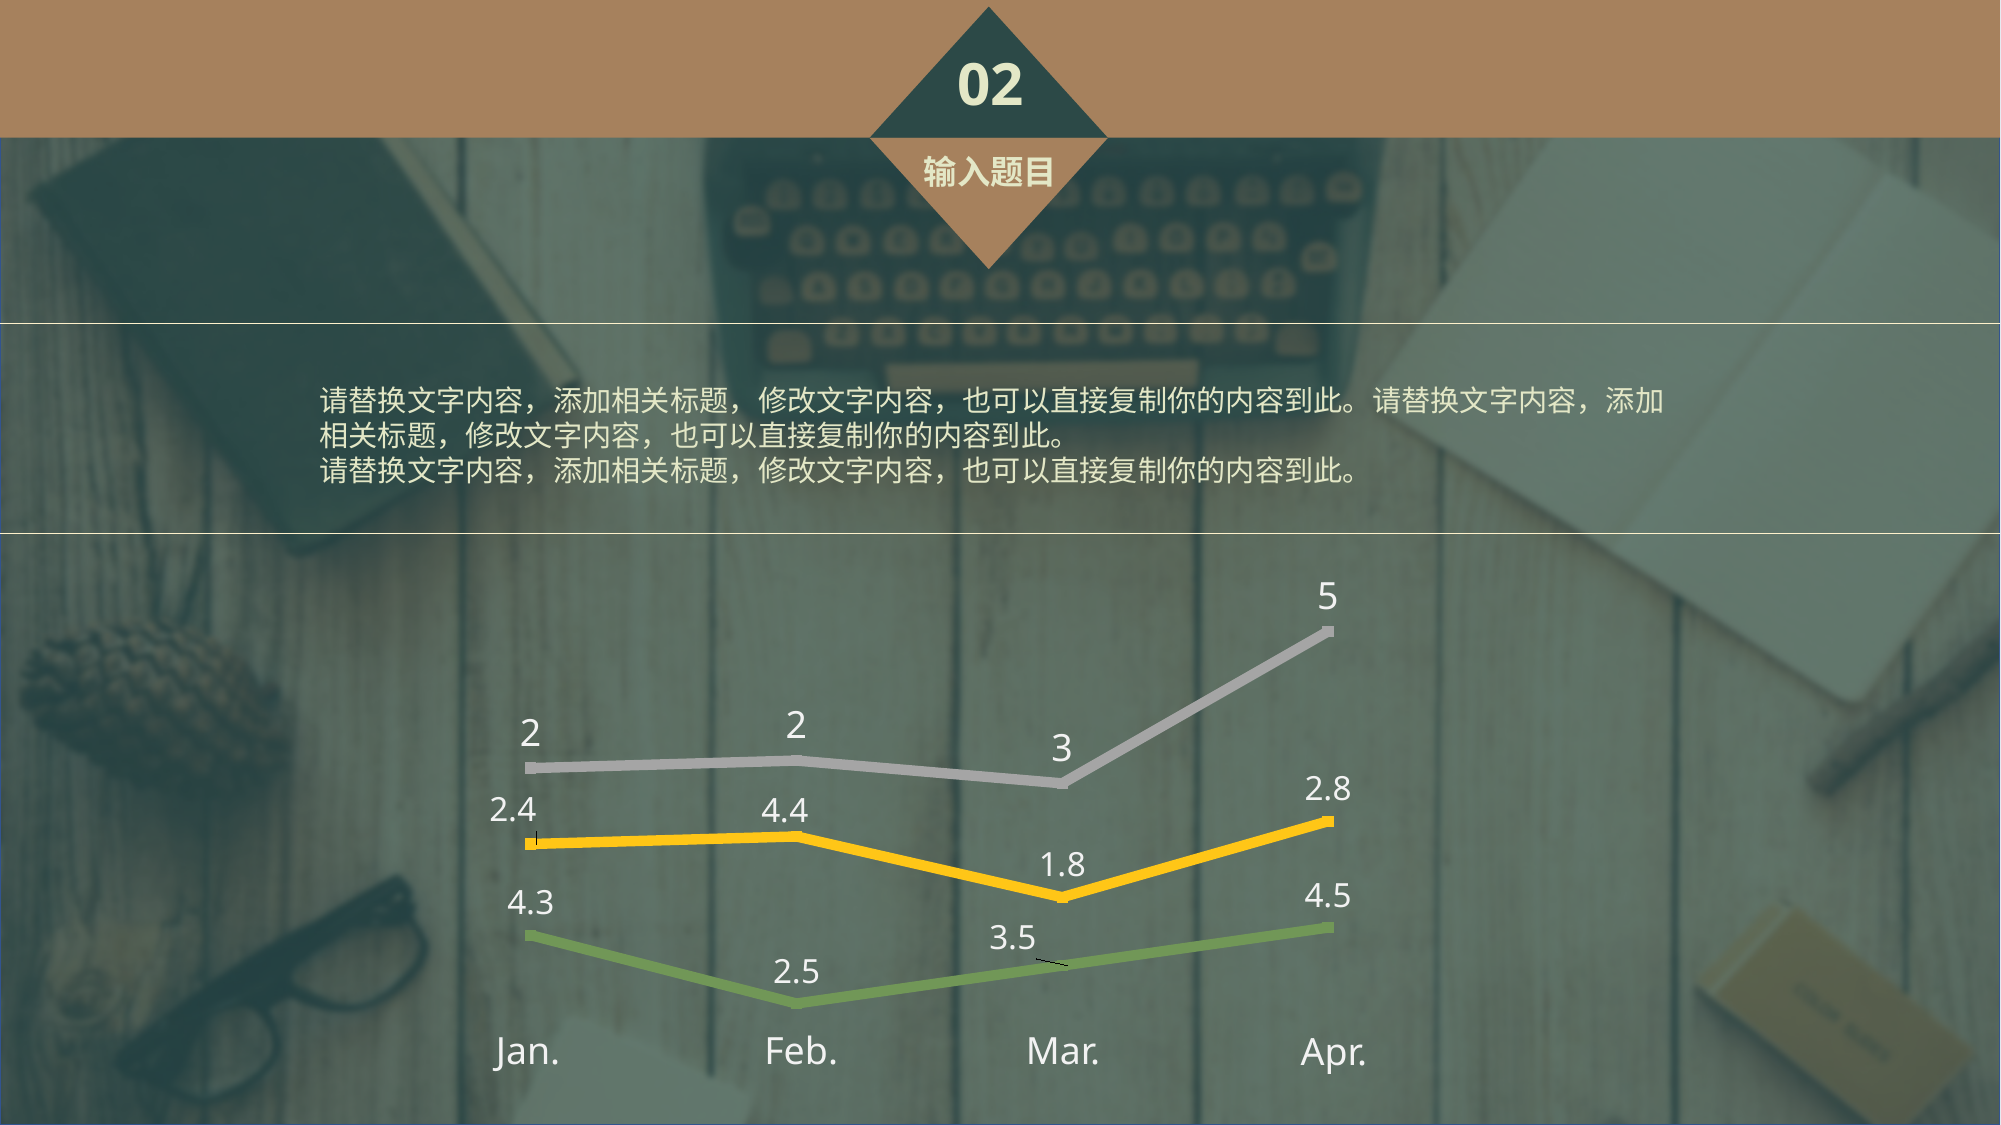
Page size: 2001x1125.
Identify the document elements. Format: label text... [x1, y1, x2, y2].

chart [378, 534, 1478, 1102]
text_box 请替换文字内容，添加相关标题，修改文字内容，也可以直接复制你的内容到此。请替换文字内容，添加相关标题，修改文字内容，也可以直接复制你的内容到此。 请替换文字内容，添加相关标题，修改文字内容，也可以直接复制你的内容到此。 [304, 375, 1696, 495]
